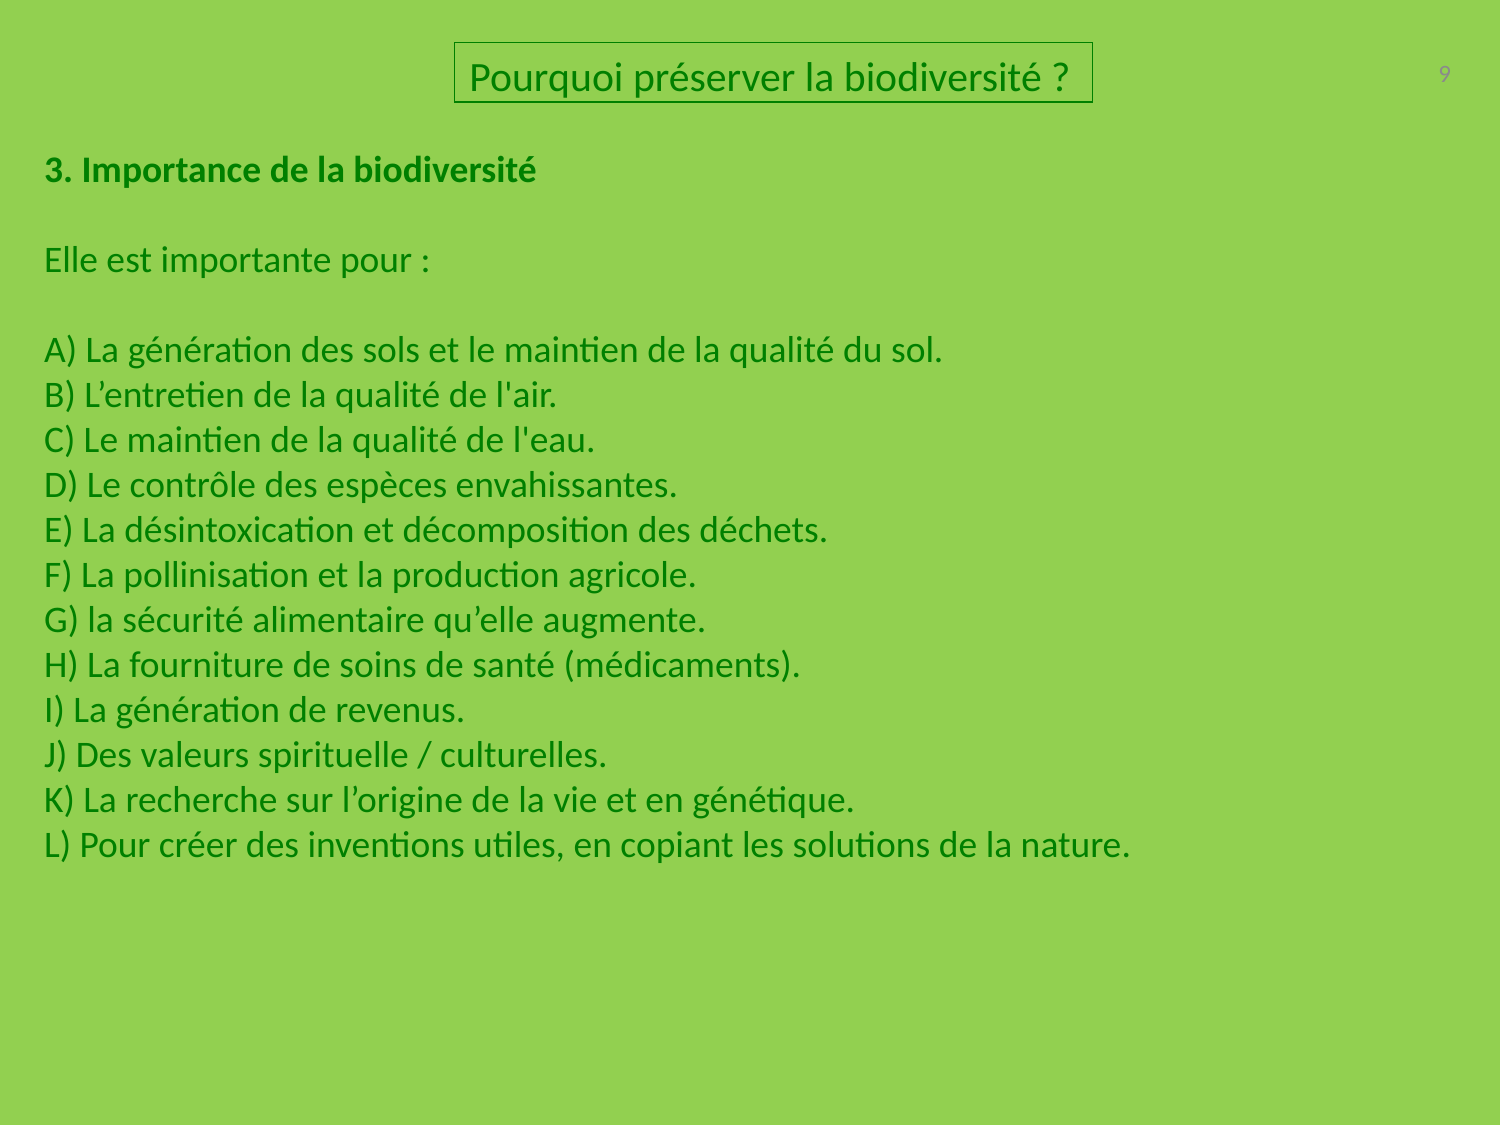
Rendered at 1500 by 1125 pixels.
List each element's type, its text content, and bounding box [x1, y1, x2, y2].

text_box 3. Importance de la biodiversité Elle est importante pour : A) La génération des sols et le maintien de la qualité du sol. B) L’entretien de la qualité de l'air. C) Le maintien de la qualité de l'eau. D) Le contrôle des espèces envahissantes. E) La désintoxication et décomposition des déchets. F) La pollinisation et la production agricole. G) la sécurité alimentaire qu’elle augmente. H) La fourniture de soins de santé (médicaments). I) La génération de revenus. J) Des valeurs spirituelle / culturelles. K) La recherche sur l’origine de la vie et en génétique. L) Pour créer des inventions utiles, en copiant les solutions de la nature. [29, 137, 1471, 872]
text_box Pourquoi préserver la biodiversité ? [454, 42, 1093, 102]
slide_number 9 [1116, 42, 1467, 103]
